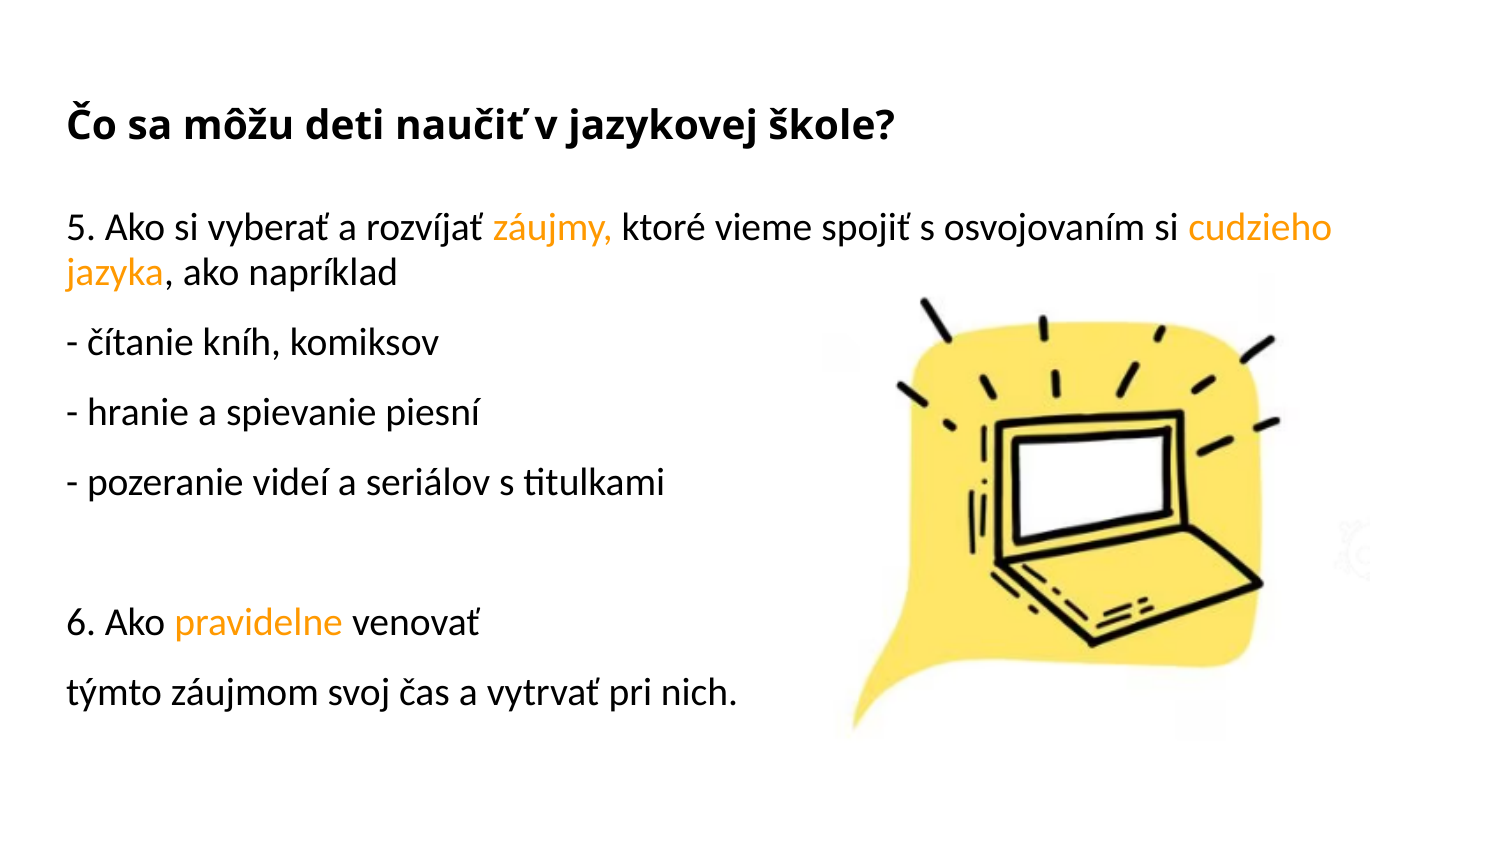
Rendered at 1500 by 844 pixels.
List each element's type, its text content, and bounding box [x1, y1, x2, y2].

list 5. Ako si vyberať a rozvíjať záujmy, ktoré vieme spojiť s osvojovaním si cudzieho jazyka, ako napríklad - čítanie kníh, komiksov - hranie a spievanie piesní - pozeranie videí a seriálov s titulkami 6. Ako pravidelne venovať týmto záujmom svoj čas a vytrvať pri nich. [51, 189, 1449, 750]
picture [822, 248, 1370, 781]
title Čo sa môžu deti naučiť v jazykovej škole? [51, 72, 1449, 167]
